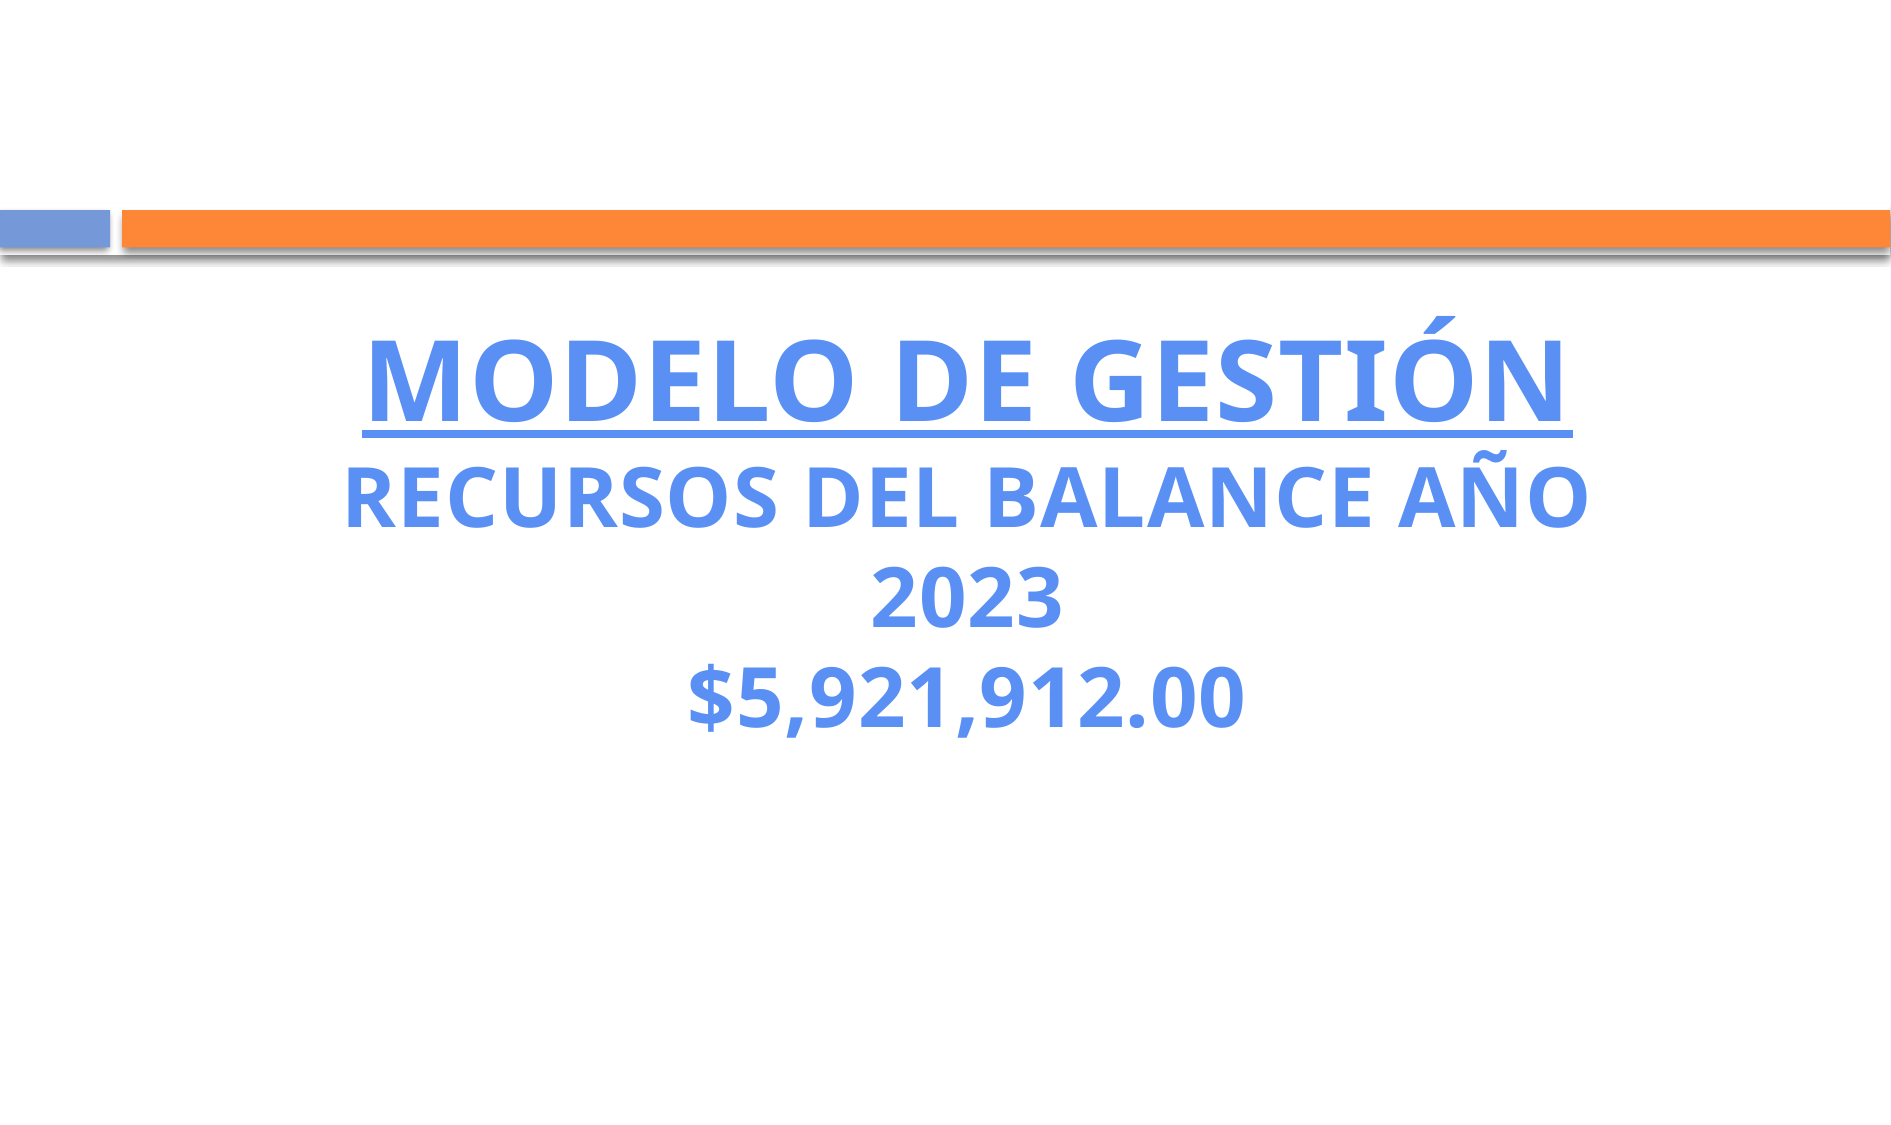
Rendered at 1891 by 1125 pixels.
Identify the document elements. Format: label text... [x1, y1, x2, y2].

title MODELO DE GESTIÓN RECURSOS DEL BALANCE AÑO 2023 $5,921,912.00 [300, 343, 1636, 820]
